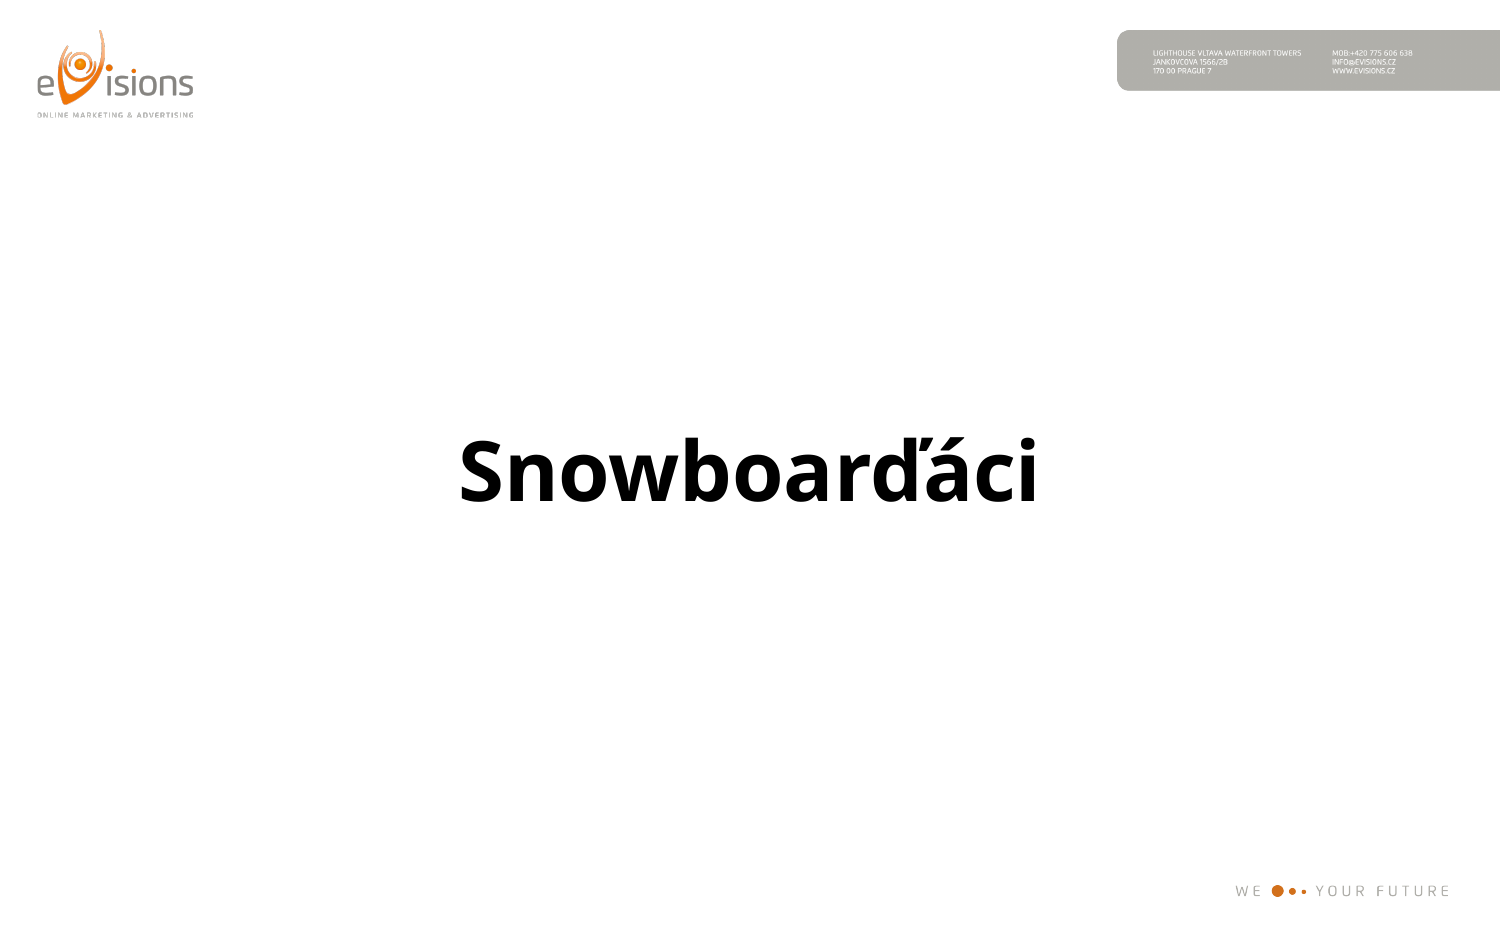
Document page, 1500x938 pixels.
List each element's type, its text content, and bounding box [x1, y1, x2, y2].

picture [37, 30, 193, 118]
picture [1224, 868, 1463, 912]
picture [1117, 30, 1500, 93]
text_box Snowboarďáci [0, 410, 1500, 526]
